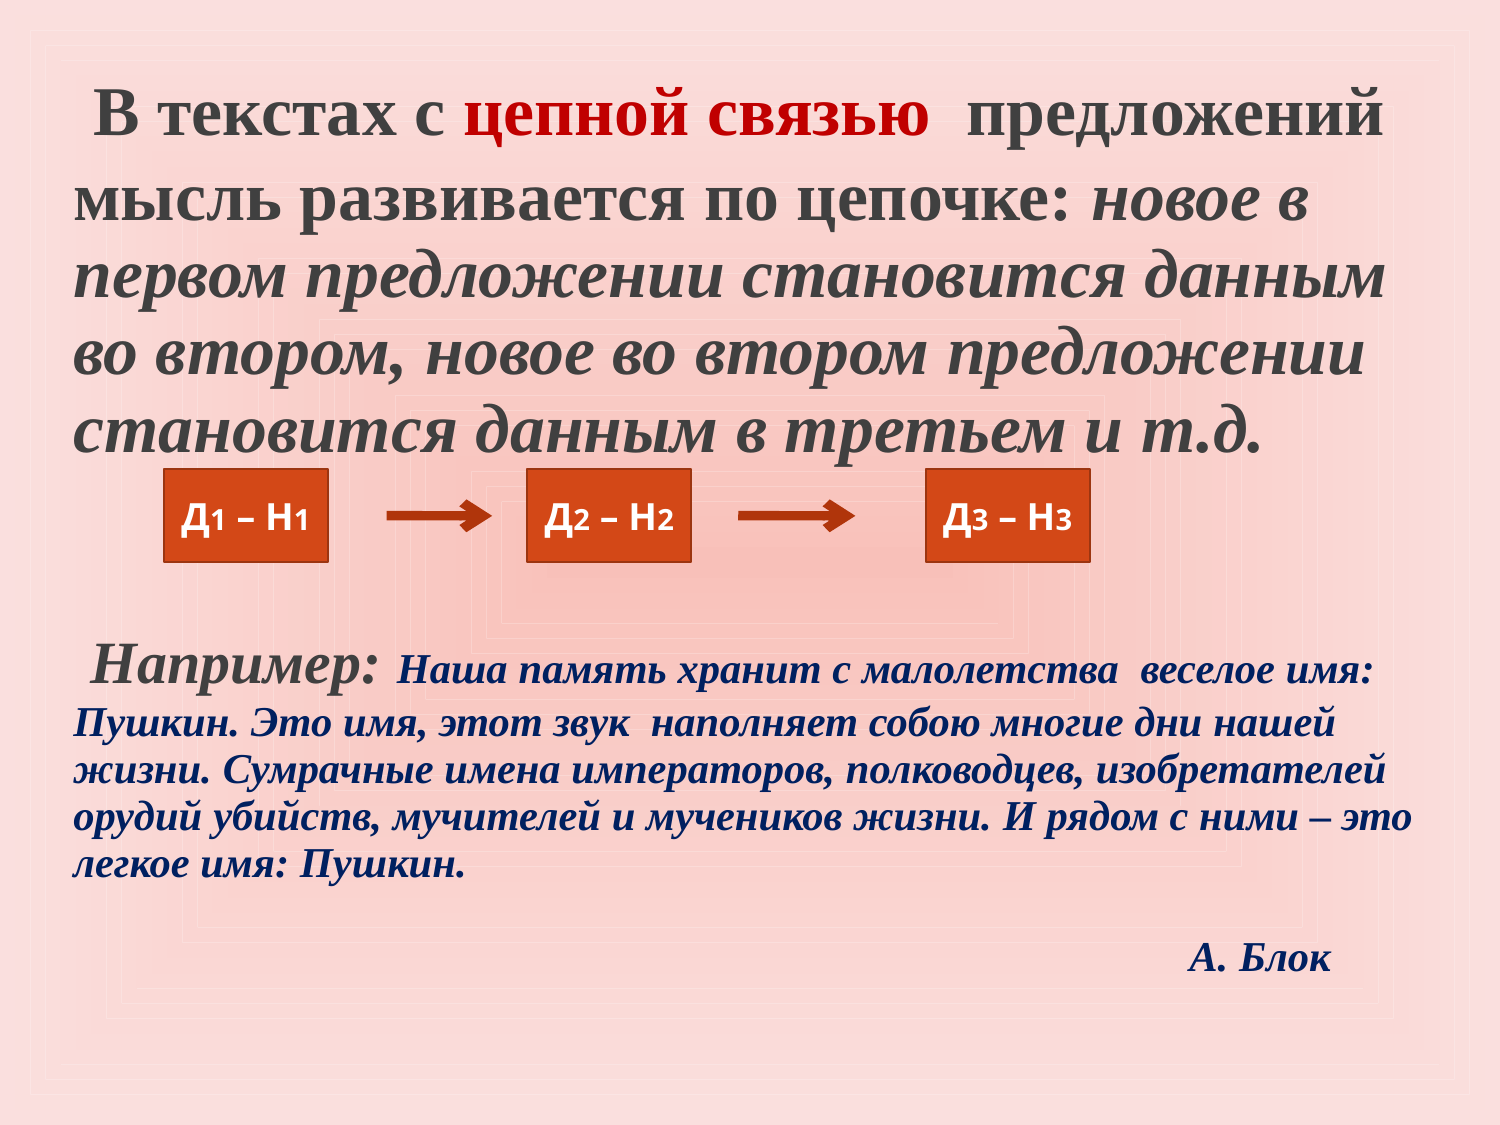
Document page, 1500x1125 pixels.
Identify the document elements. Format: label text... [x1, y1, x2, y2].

title В текстах с цепной связью предложений мысль развивается по цепочке: новое в первом предложении становится данным во втором, новое во втором предложении становится данным в третьем и т.д. Например: Наша память хранит с малолетства веселое имя: Пушкин. Это имя, этот звук наполняет собою многие дни нашей жизни. Сумрачные имена императоров, полководцев, изобретателей орудий убийств, мучителей и мучеников жизни. И рядом с ними – это легкое имя: Пушкин. А. Блок [58, 23, 1437, 1090]
text_box Д2 – Н2 [526, 468, 692, 563]
text_box Д1 – Н1 [163, 468, 329, 563]
text_box Д3 – Н3 [925, 468, 1091, 563]
